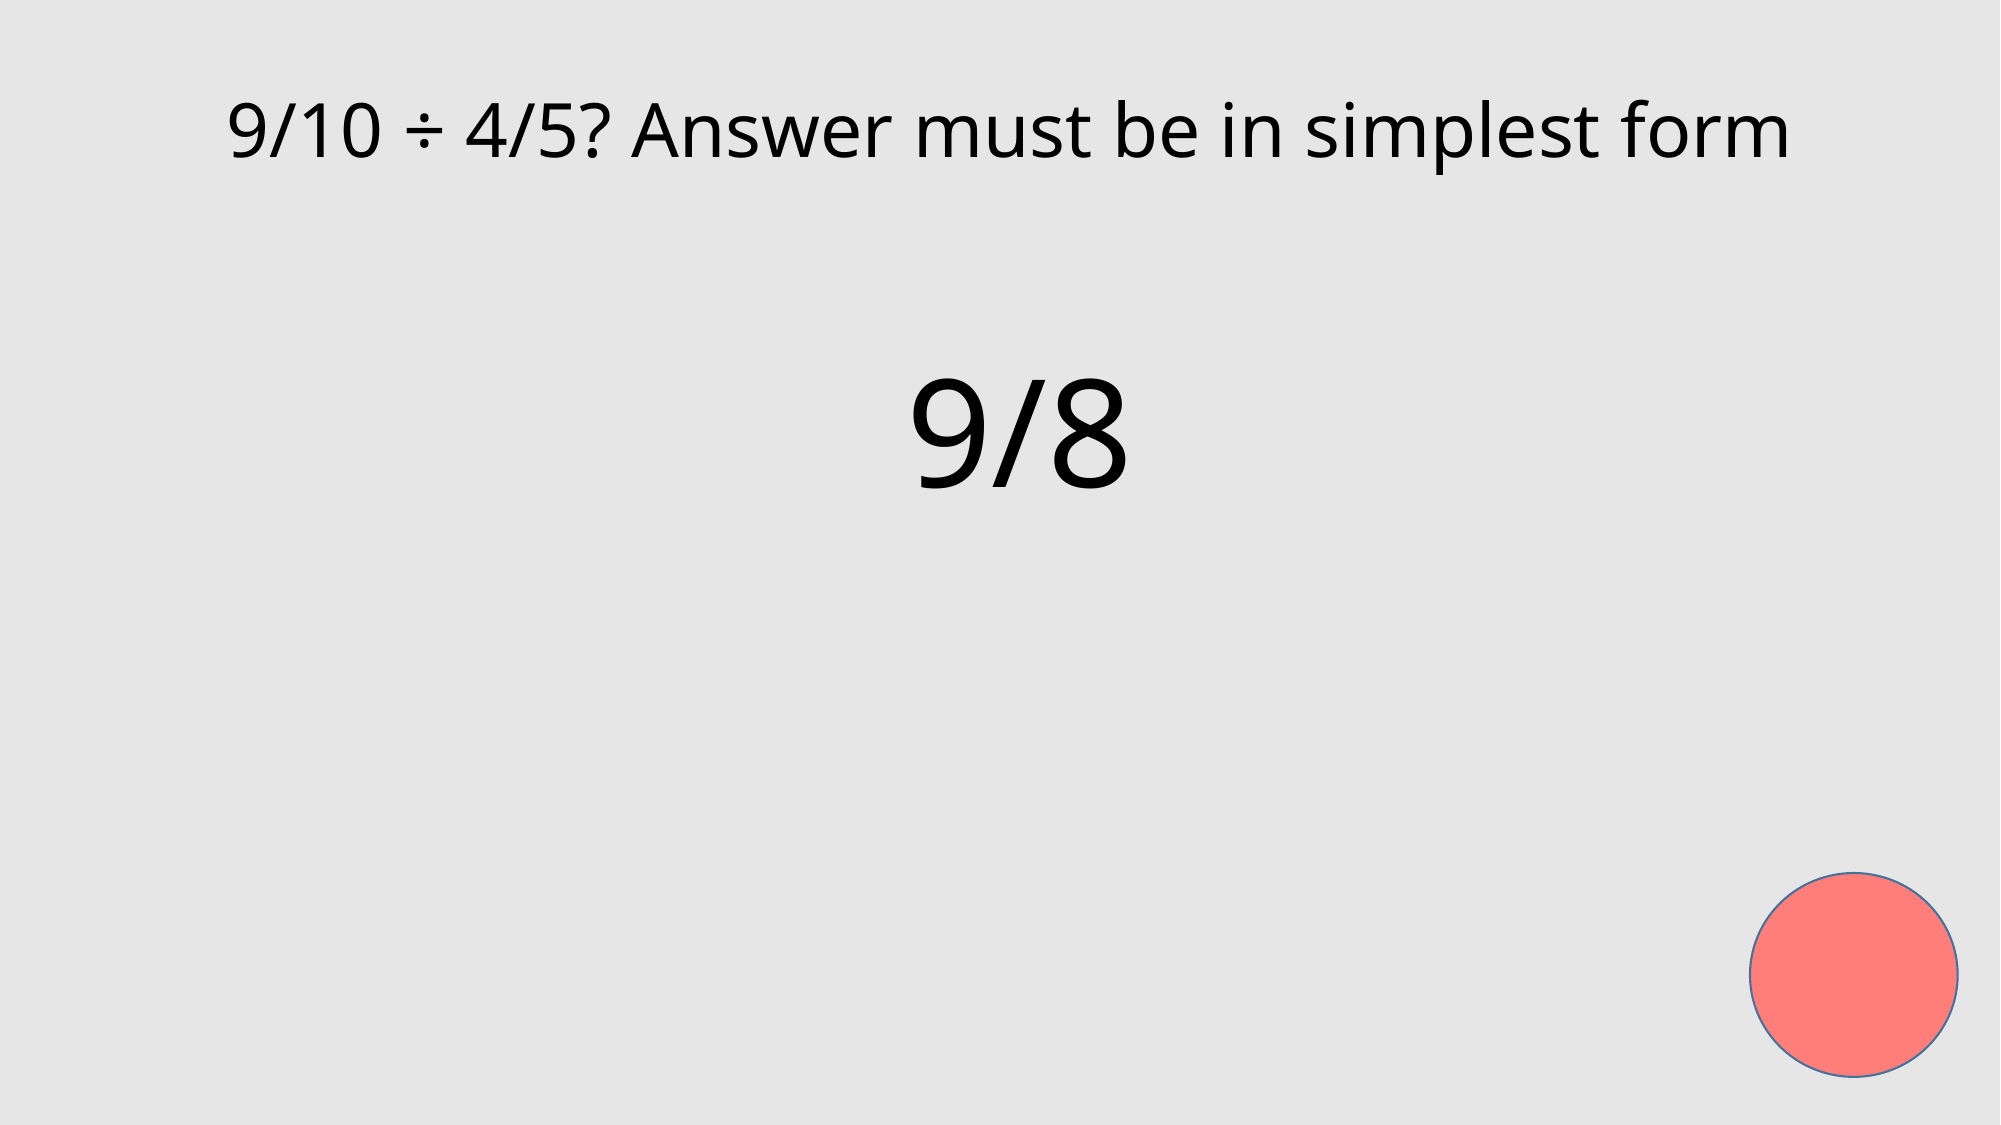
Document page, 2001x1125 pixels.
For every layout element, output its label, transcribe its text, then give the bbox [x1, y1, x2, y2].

text_box 9/10 ÷ 4/5? Answer must be in simplest form [82, 74, 1958, 180]
text_box [1748, 871, 1959, 1078]
text_box 9/8 [891, 330, 1149, 525]
